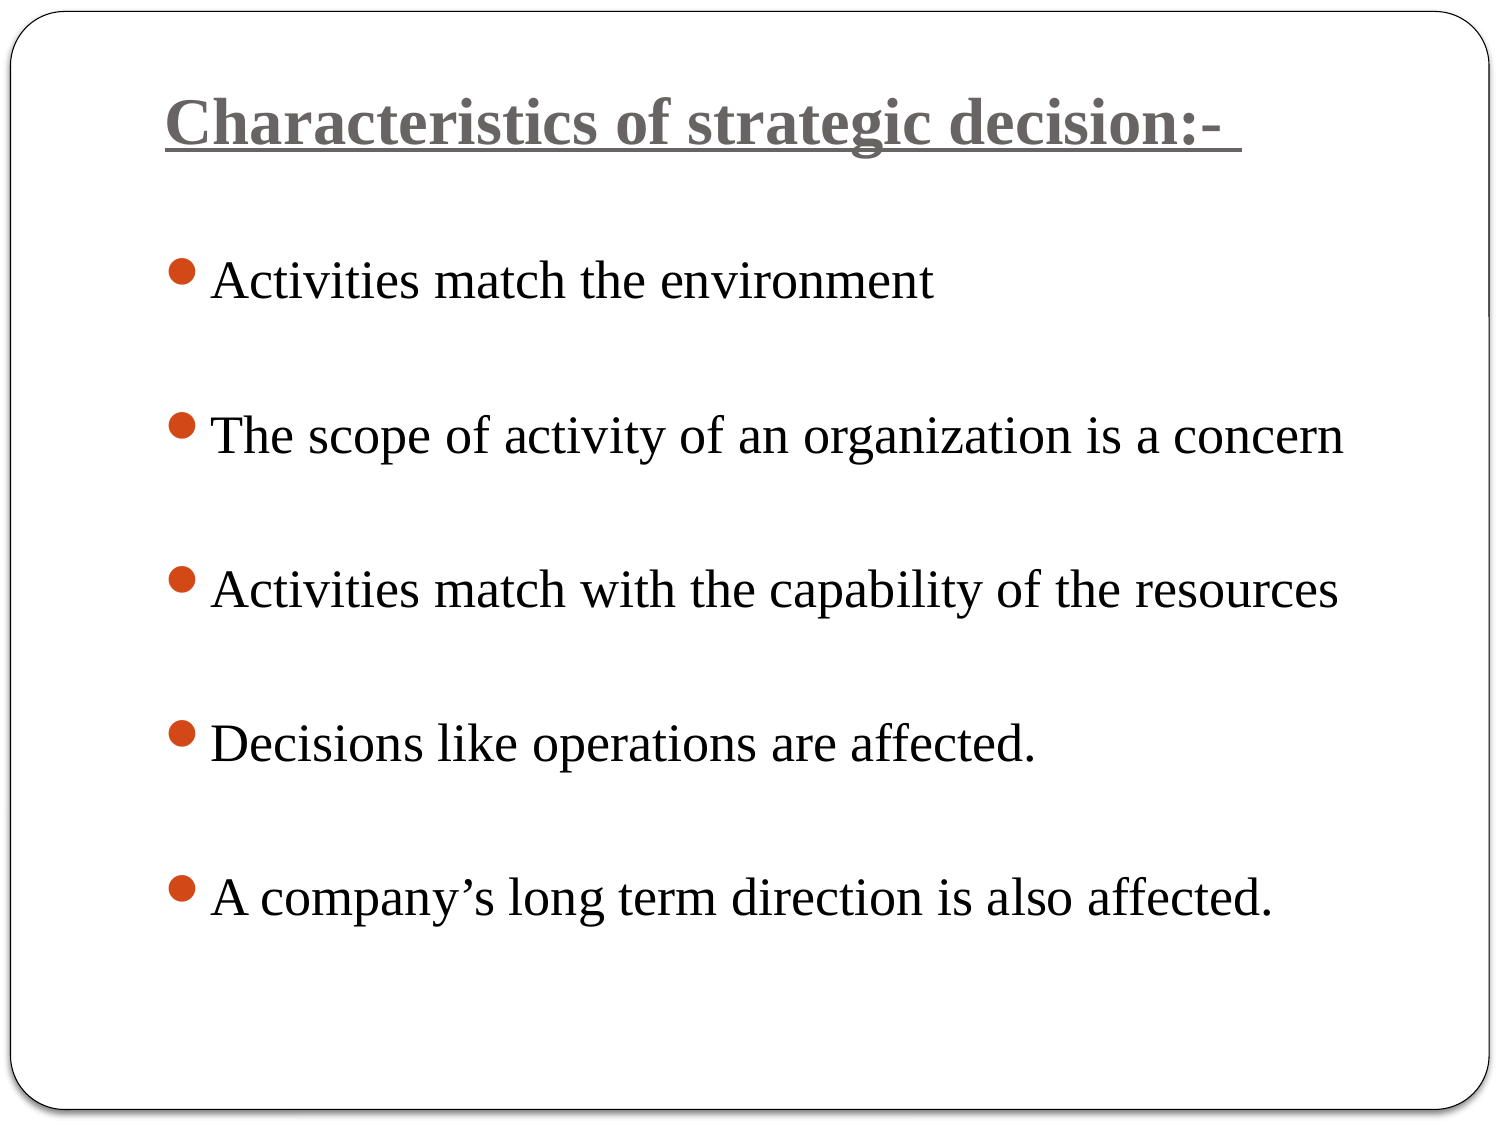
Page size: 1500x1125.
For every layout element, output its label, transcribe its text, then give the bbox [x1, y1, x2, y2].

list Activities match the environment The scope of activity of an organization is a concern Activities match with the capability of the resources Decisions like operations are affected. A company’s long term direction is also affected. [150, 237, 1425, 988]
title Characteristics of strategic decision:- [150, 45, 1425, 173]
